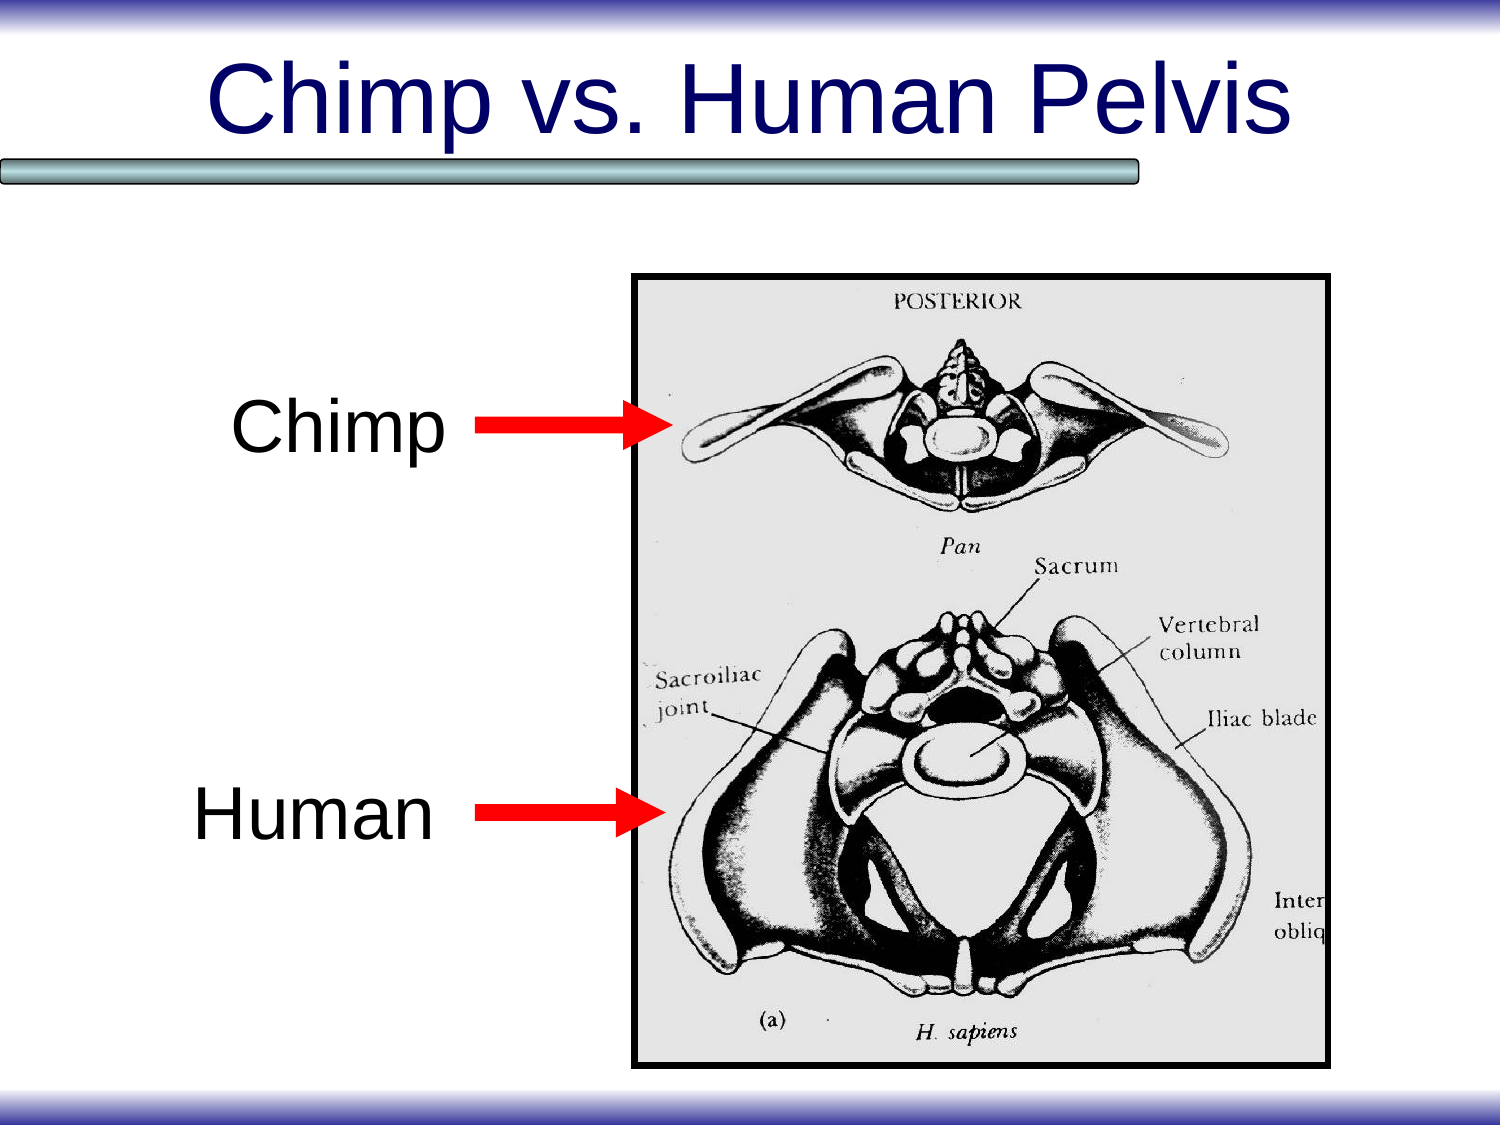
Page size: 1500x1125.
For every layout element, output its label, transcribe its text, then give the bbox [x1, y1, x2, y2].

picture [637, 279, 1326, 1063]
text_box Human [178, 756, 450, 862]
title Chimp vs. Human Pelvis [0, 0, 1500, 188]
text_box [112, 24, 1388, 213]
text_box Chimp [215, 369, 463, 475]
